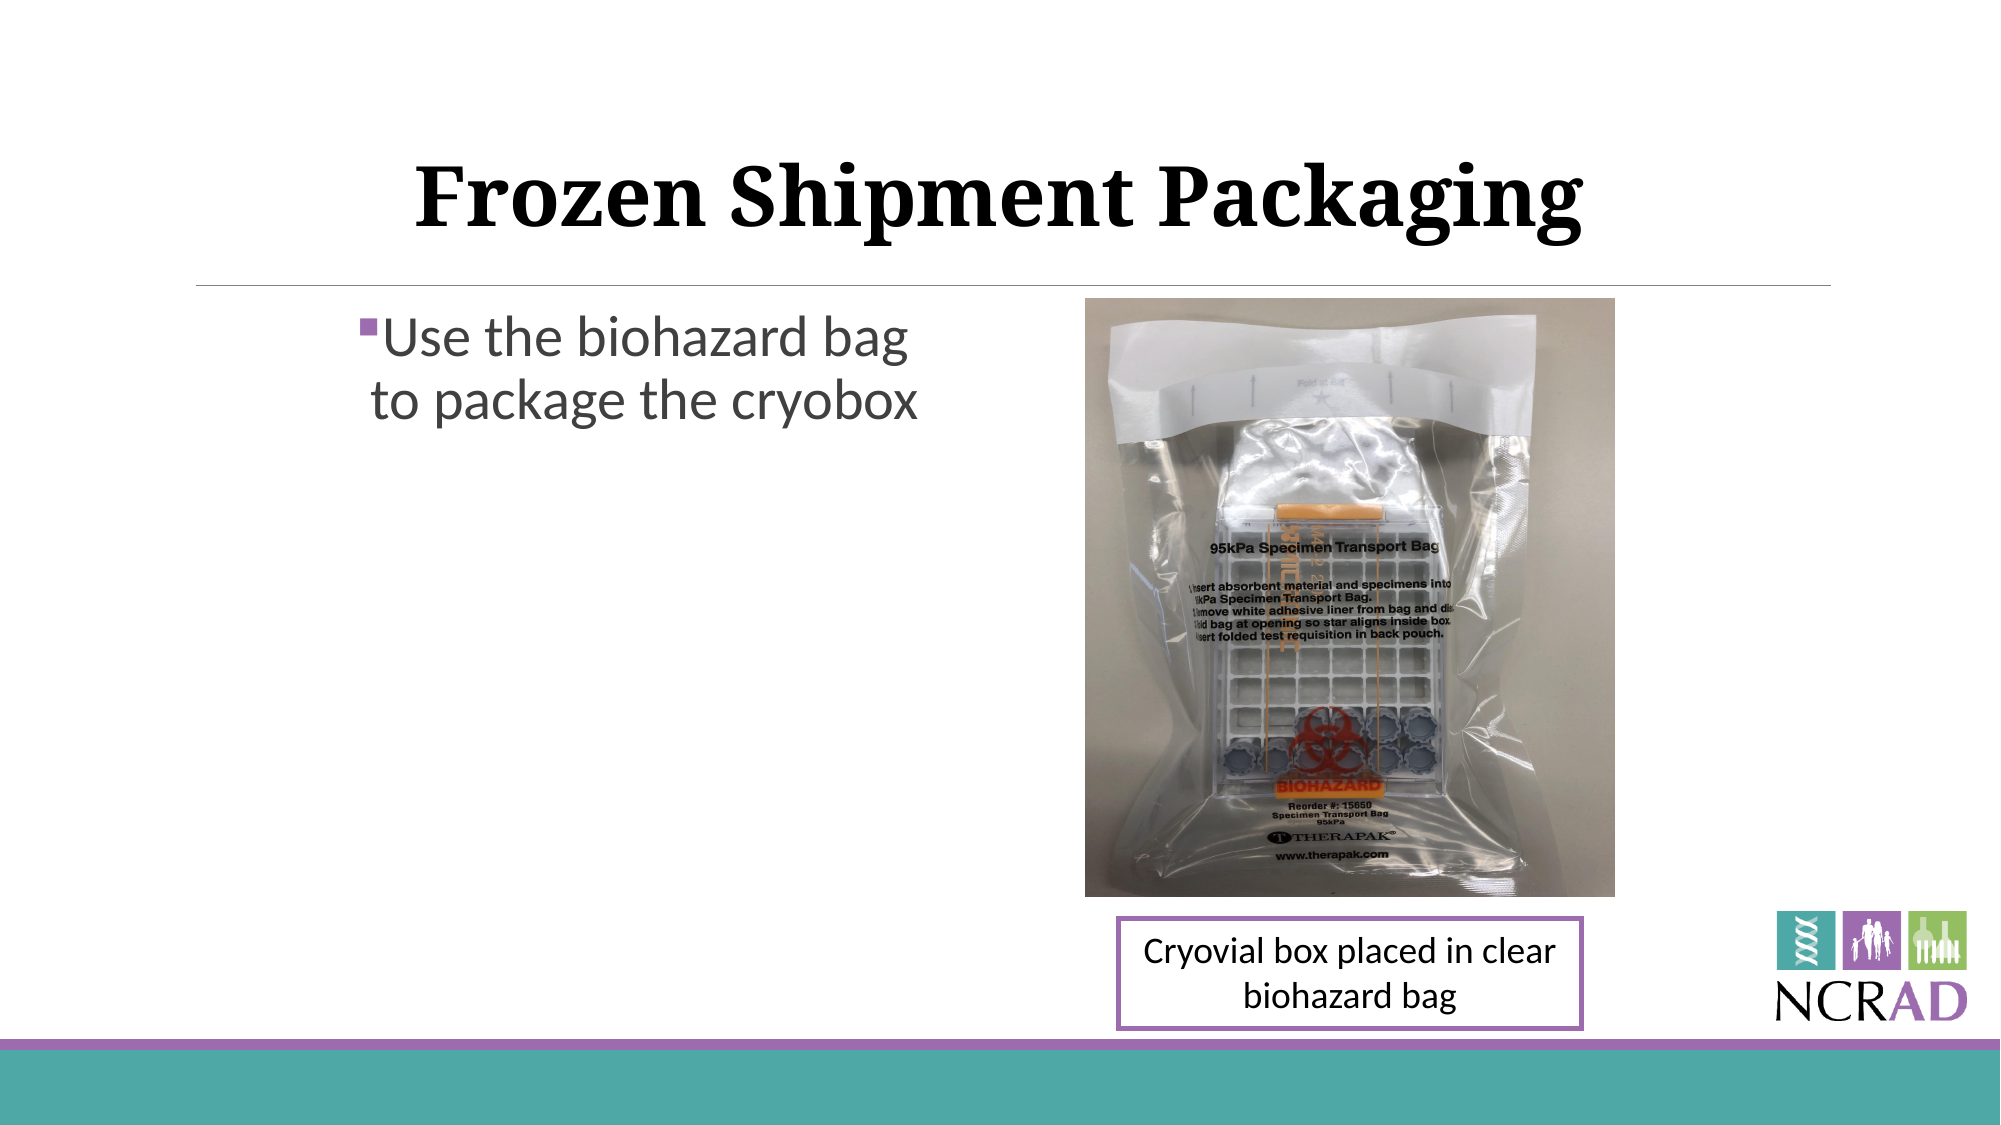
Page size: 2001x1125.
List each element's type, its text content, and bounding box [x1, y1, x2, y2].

list Use the biohazard bag to package the cryobox [355, 298, 938, 721]
picture [1776, 911, 1967, 1021]
text_box Cryovial box placed in clear biohazard bag [1118, 918, 1582, 1029]
text_box Frozen Shipment Packaging [355, 135, 1644, 251]
picture [1084, 298, 1616, 897]
